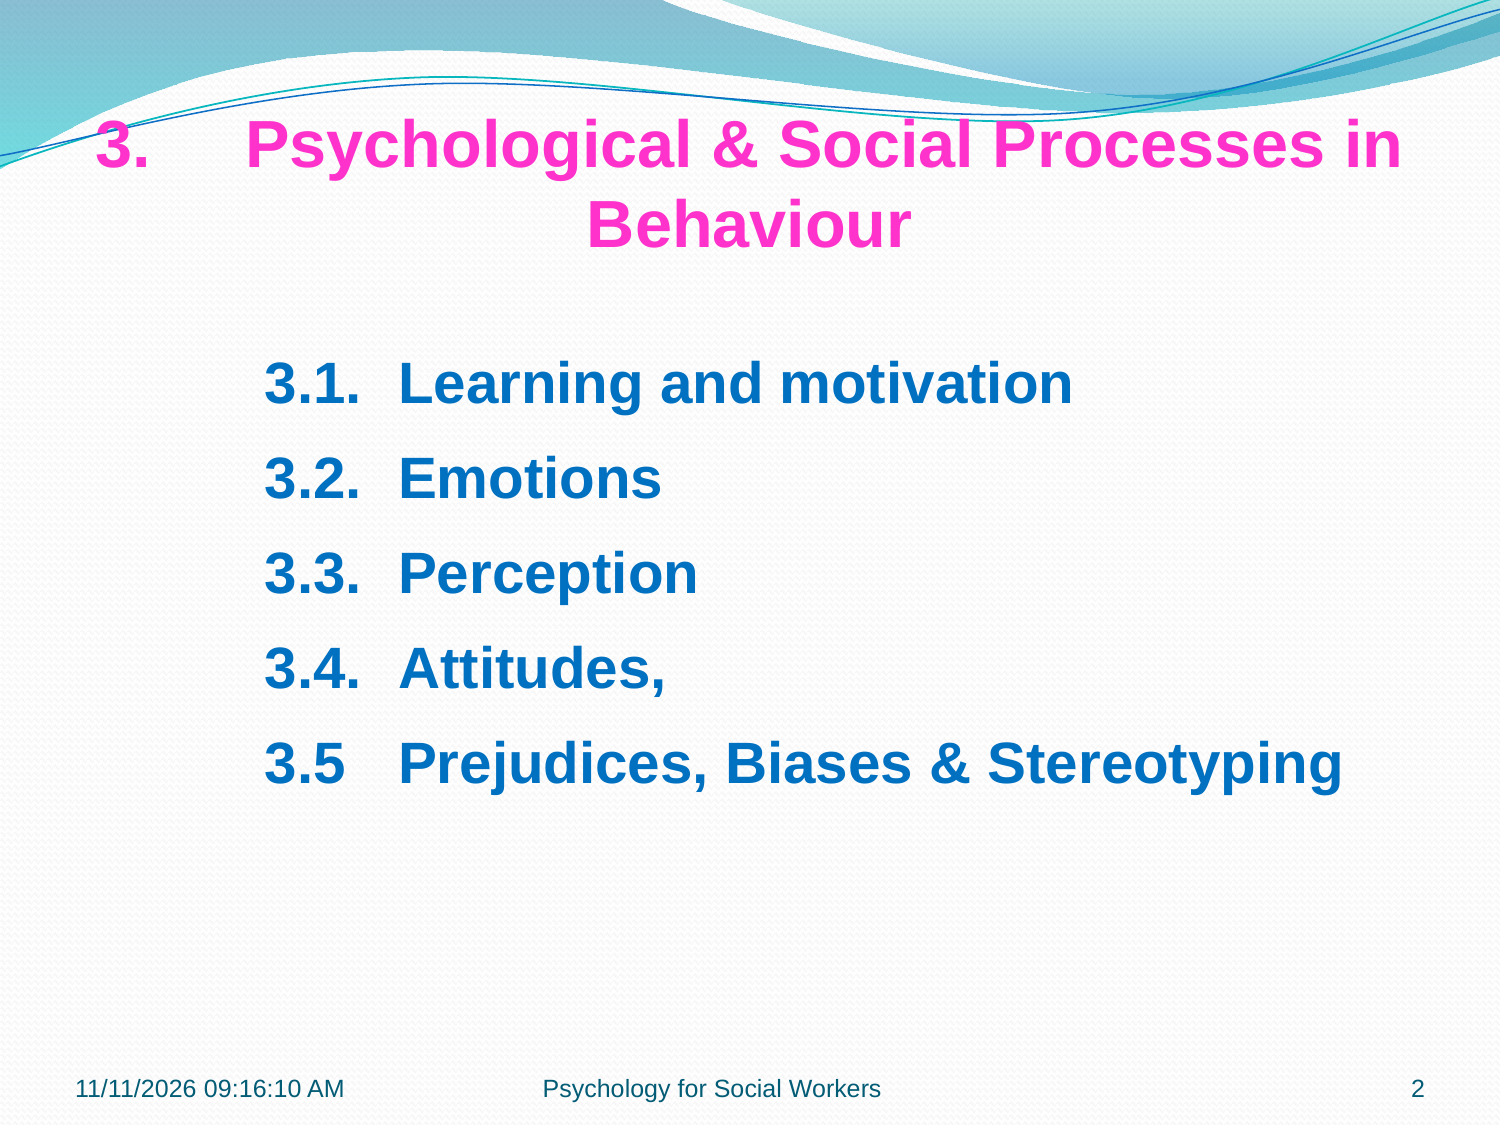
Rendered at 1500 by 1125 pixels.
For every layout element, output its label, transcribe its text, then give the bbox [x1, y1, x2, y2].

text_box 3.1. Learning and motivation 3.2. Emotions 3.3. Perception 3.4. Attitudes, 3.5 Prejudices, Biases & Stereotyping [249, 337, 1363, 1050]
slide_number 2 [1299, 1042, 1425, 1103]
footer Psychology for Social Workers [437, 1042, 988, 1103]
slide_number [75, 1042, 425, 1103]
text_box 3. Psychological & Social Processes in Behaviour [0, 99, 1500, 263]
